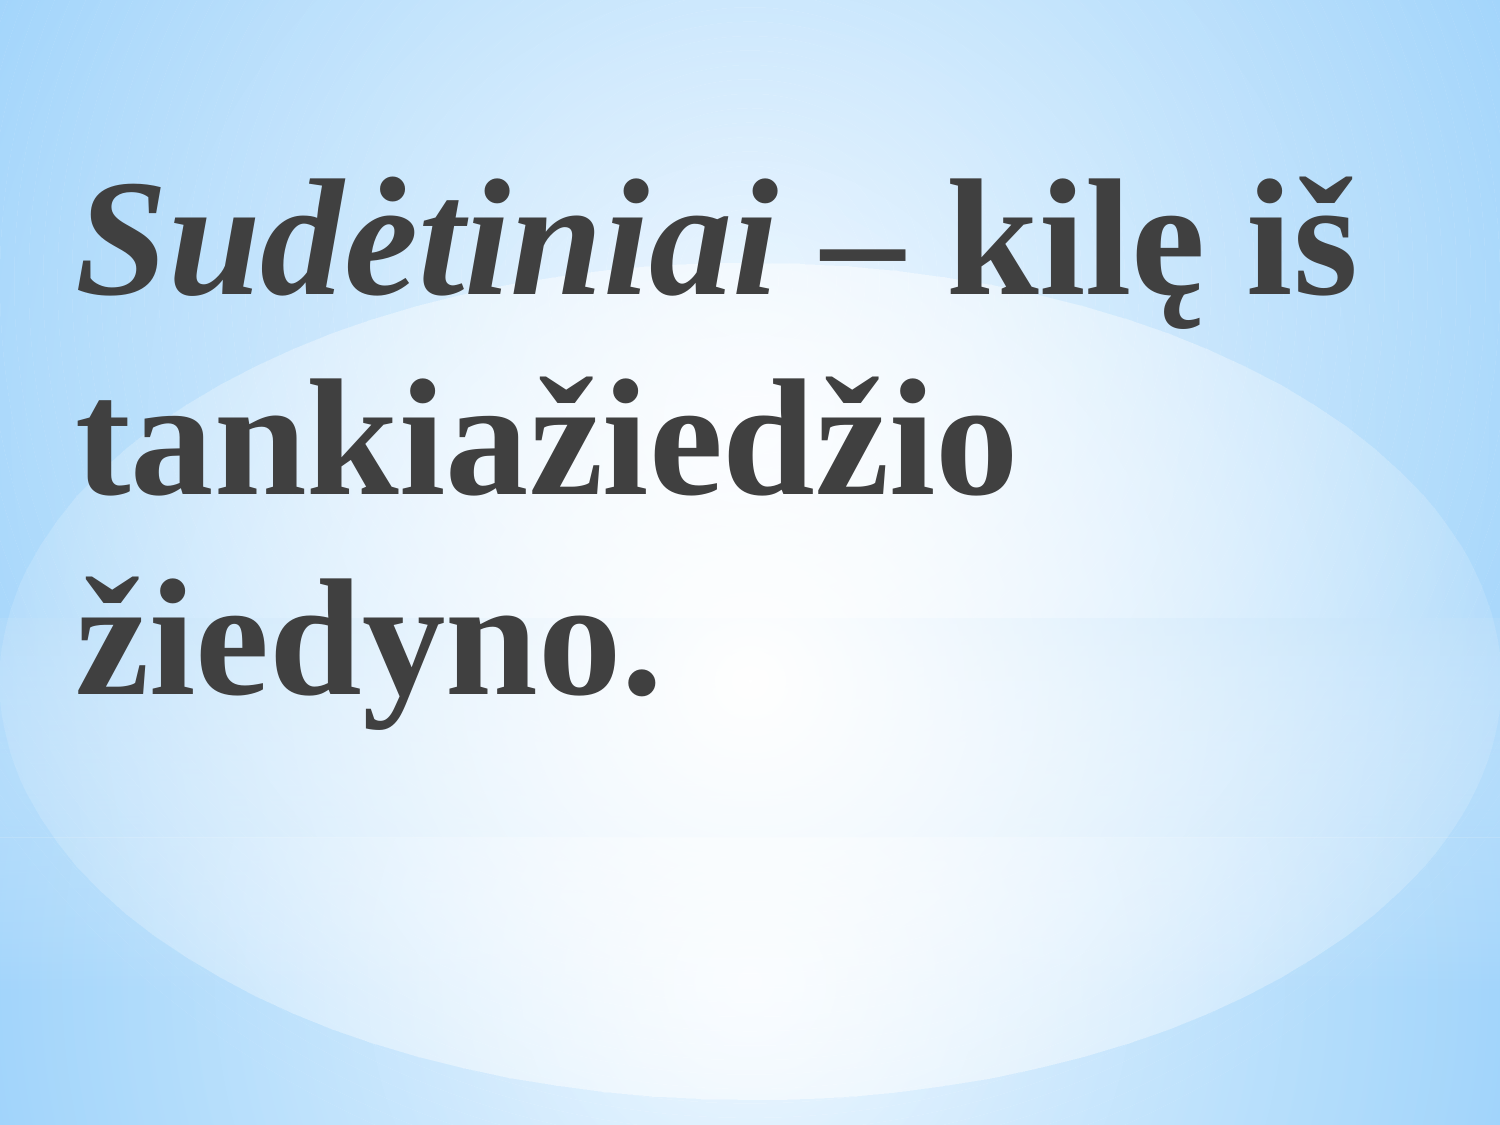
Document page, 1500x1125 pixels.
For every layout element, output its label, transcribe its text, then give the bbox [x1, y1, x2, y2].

list Sudėtiniai – kilę iš tankiažiedžio žiedyno. [53, 120, 1459, 1071]
